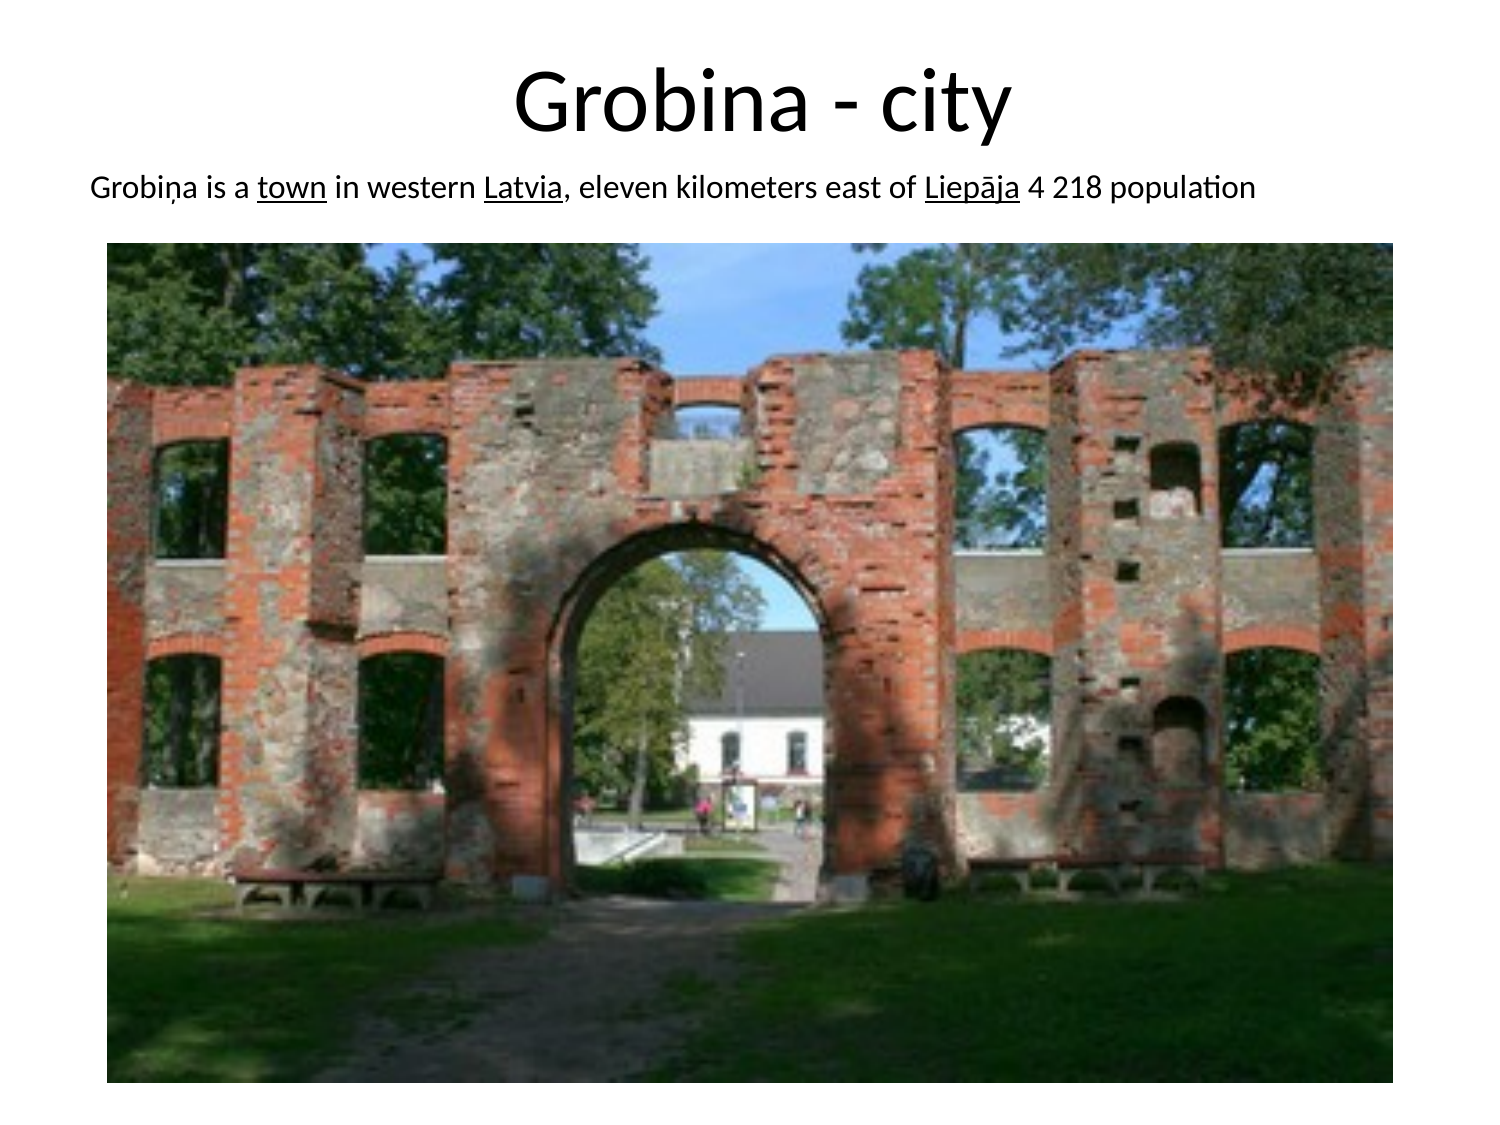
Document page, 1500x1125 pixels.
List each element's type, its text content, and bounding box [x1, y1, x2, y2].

title Grobina - city [88, 40, 1439, 148]
picture [107, 243, 1393, 1083]
list Grobiņa is a town in western Latvia, eleven kilometers east of Liepāja 4 218 population [74, 157, 1426, 901]
